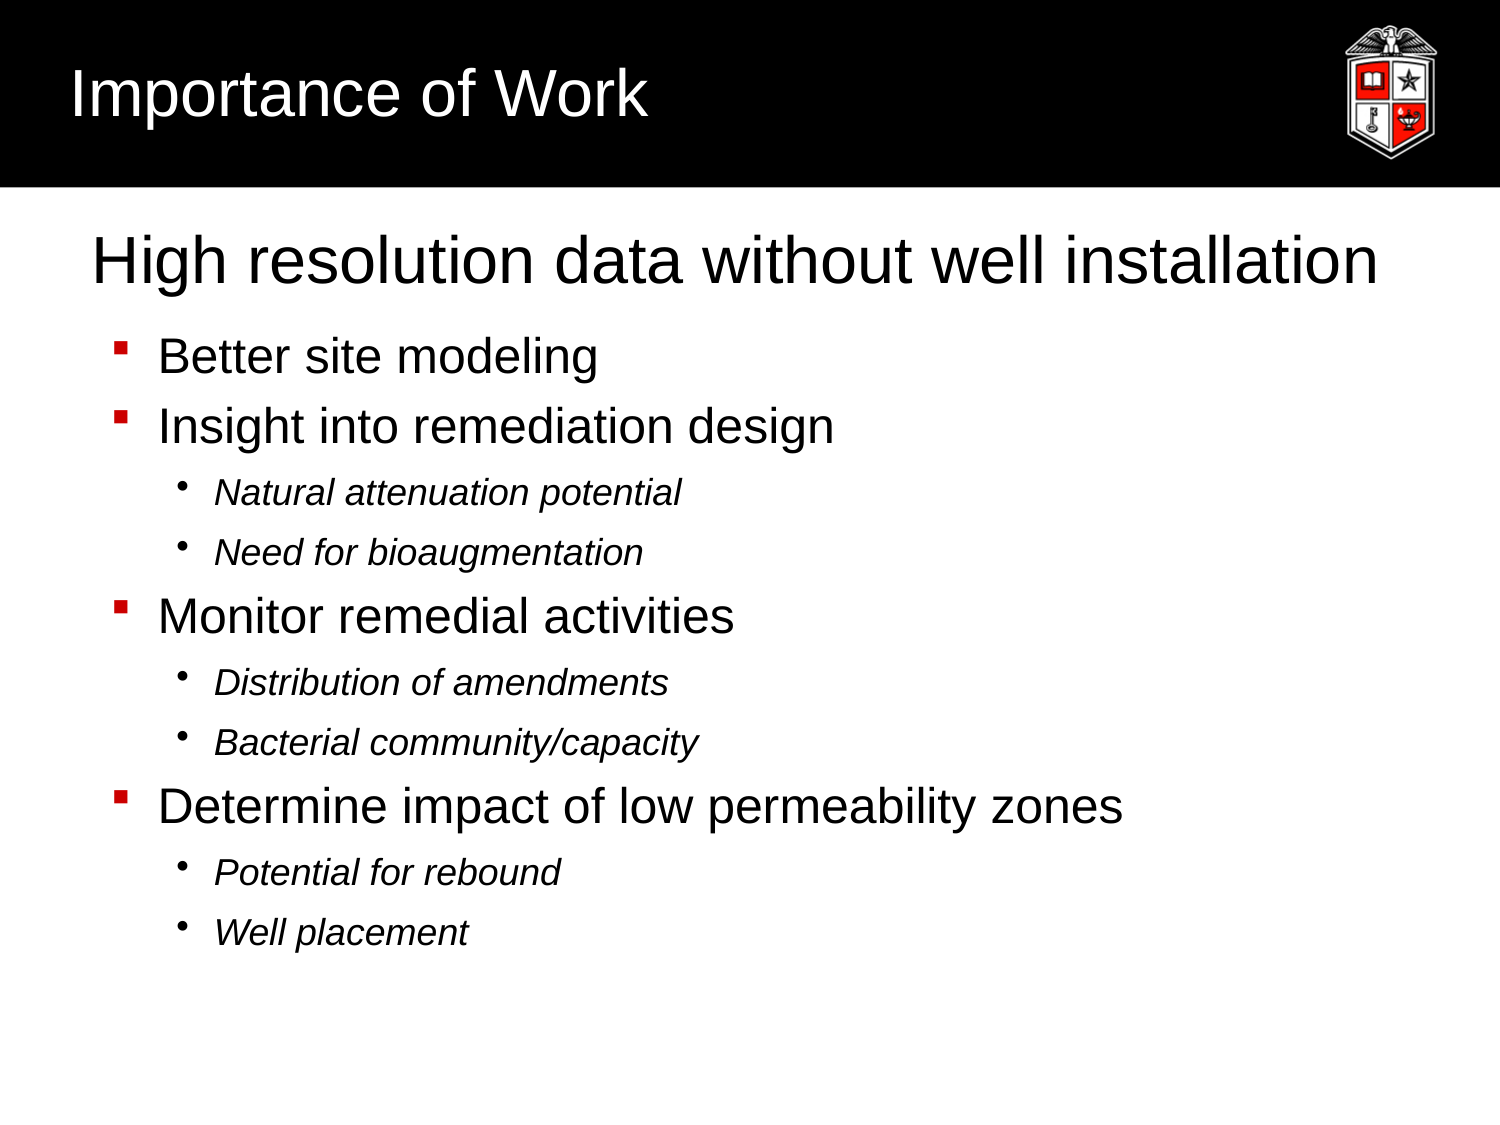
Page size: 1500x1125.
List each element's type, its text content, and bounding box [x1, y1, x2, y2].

picture [1308, 0, 1490, 187]
list High resolution data without well installation Better site modeling Insight into remediation design Natural attenuation potential Need for bioaugmentation Monitor remedial activities Distribution of amendments Bacterial community/capacity Determine impact of low permeability zones Potential for rebound Well placement [76, 208, 1428, 1077]
title Importance of Work [54, 0, 1288, 184]
